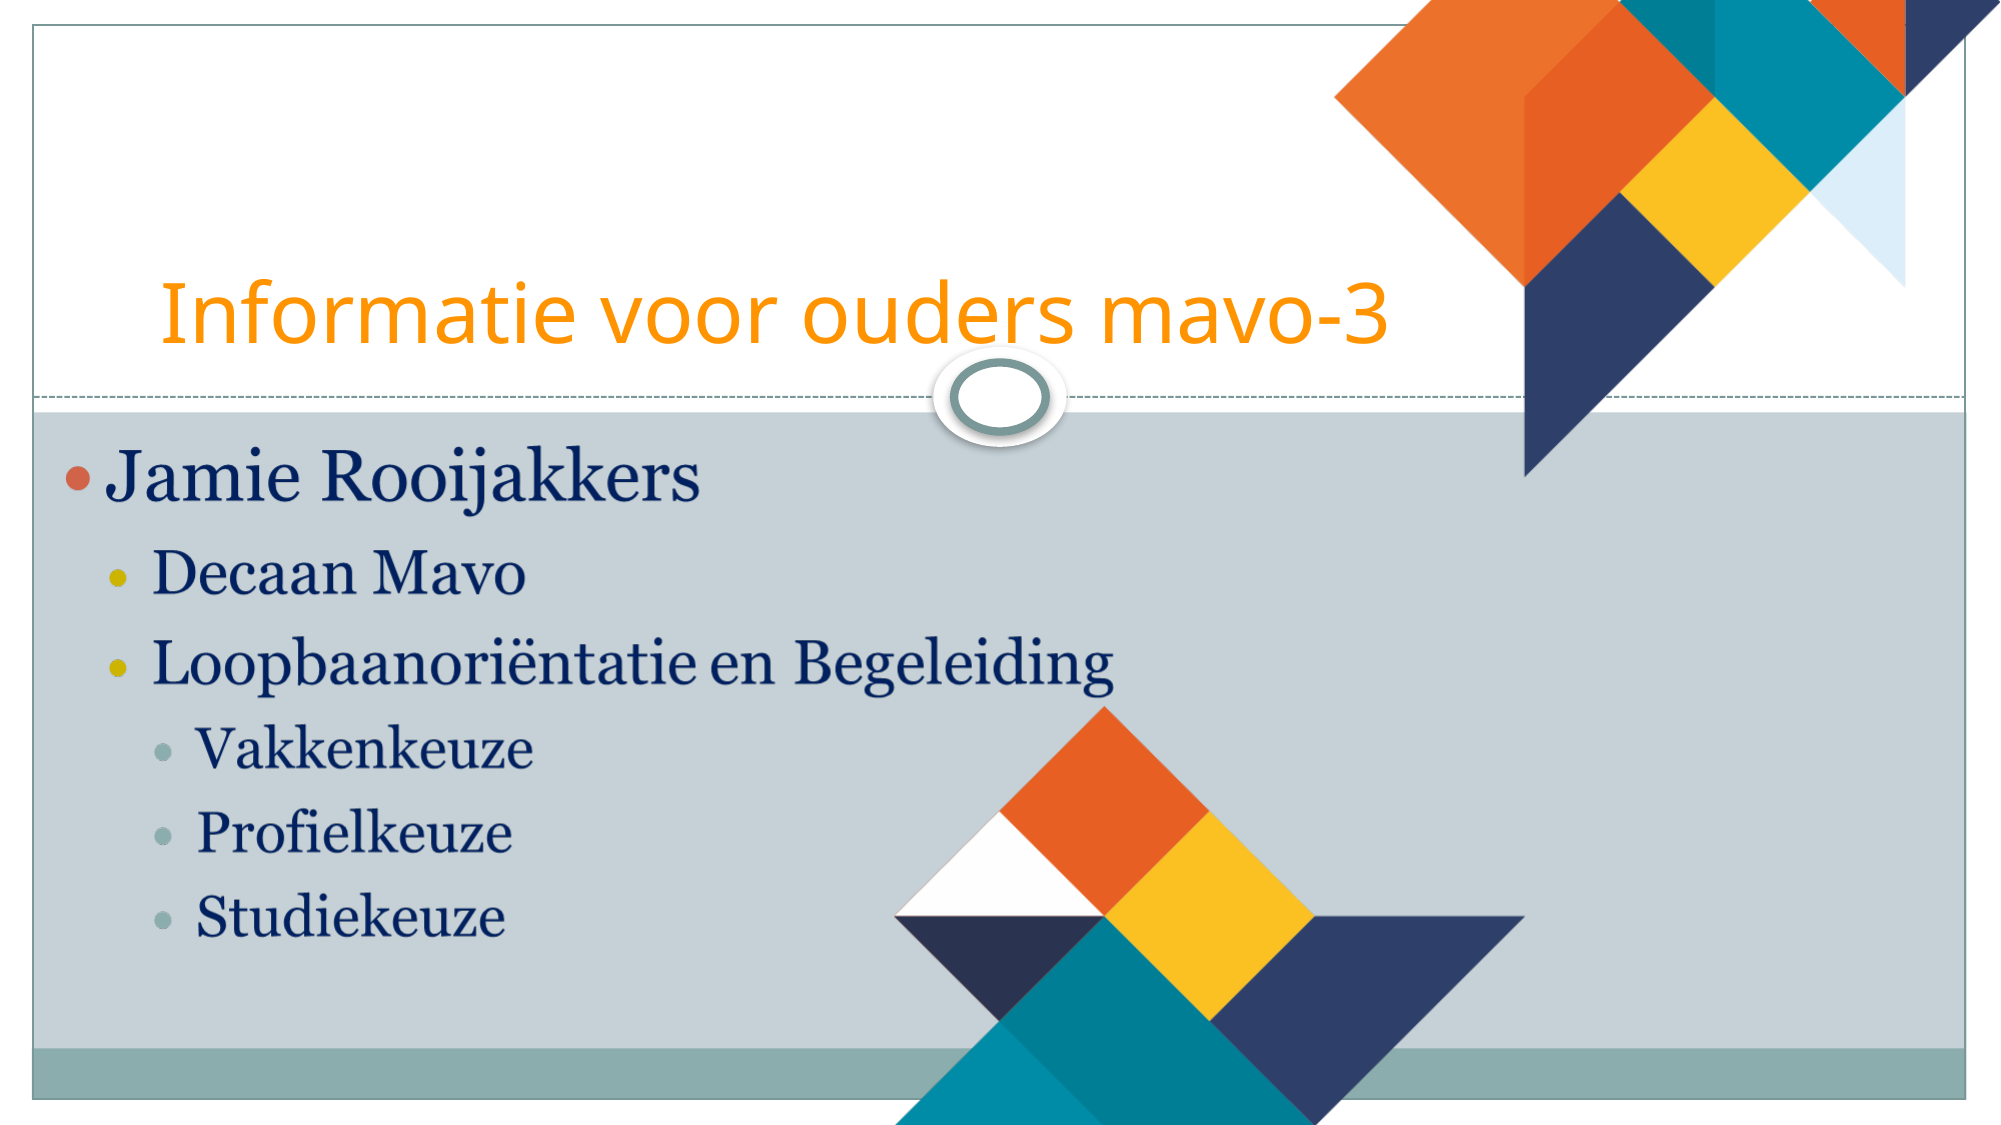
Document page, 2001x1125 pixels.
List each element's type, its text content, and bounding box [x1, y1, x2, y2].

picture [28, 0, 2000, 1125]
title Informatie voor ouders mavo-3 [145, 188, 888, 347]
